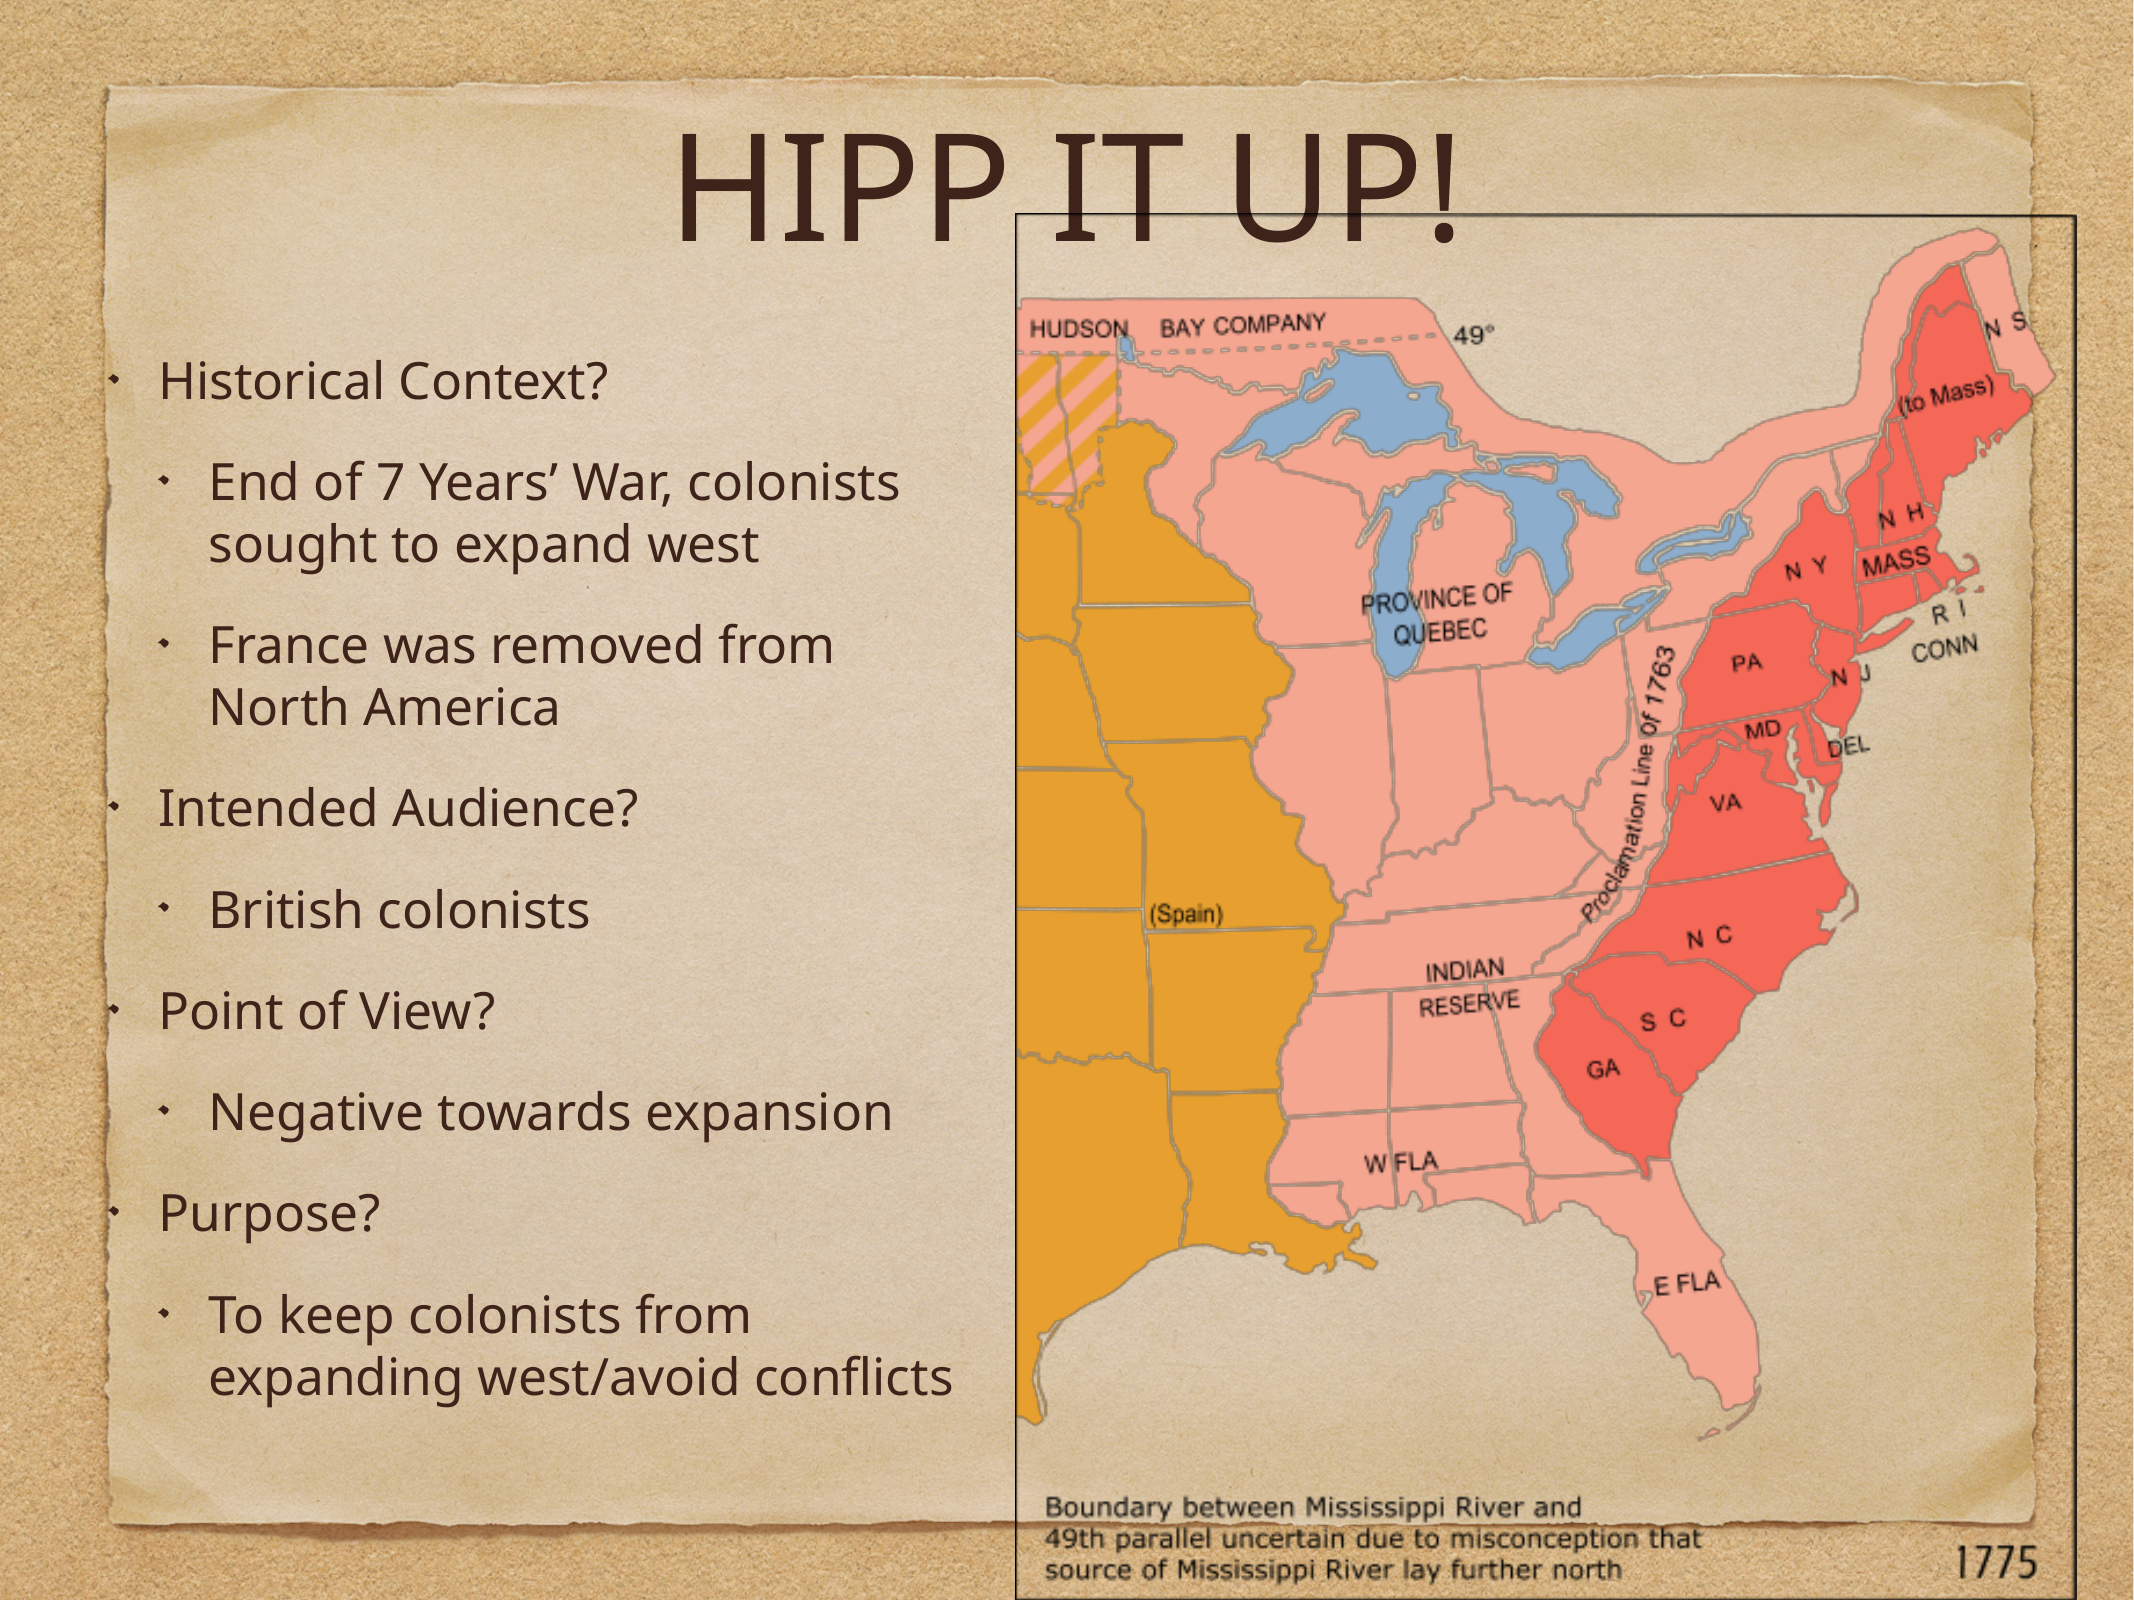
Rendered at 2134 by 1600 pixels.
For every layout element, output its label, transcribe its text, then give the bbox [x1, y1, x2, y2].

list Historical Context? End of 7 Years’ War, colonists sought to expand west France was removed from North America Intended Audience? British colonists Point of View? Negative towards expansion Purpose? To keep colonists from expanding west/avoid conflicts [99, 228, 984, 1525]
title HIPP IT UP! [207, 7, 1926, 355]
picture [0, 0, 2134, 1600]
